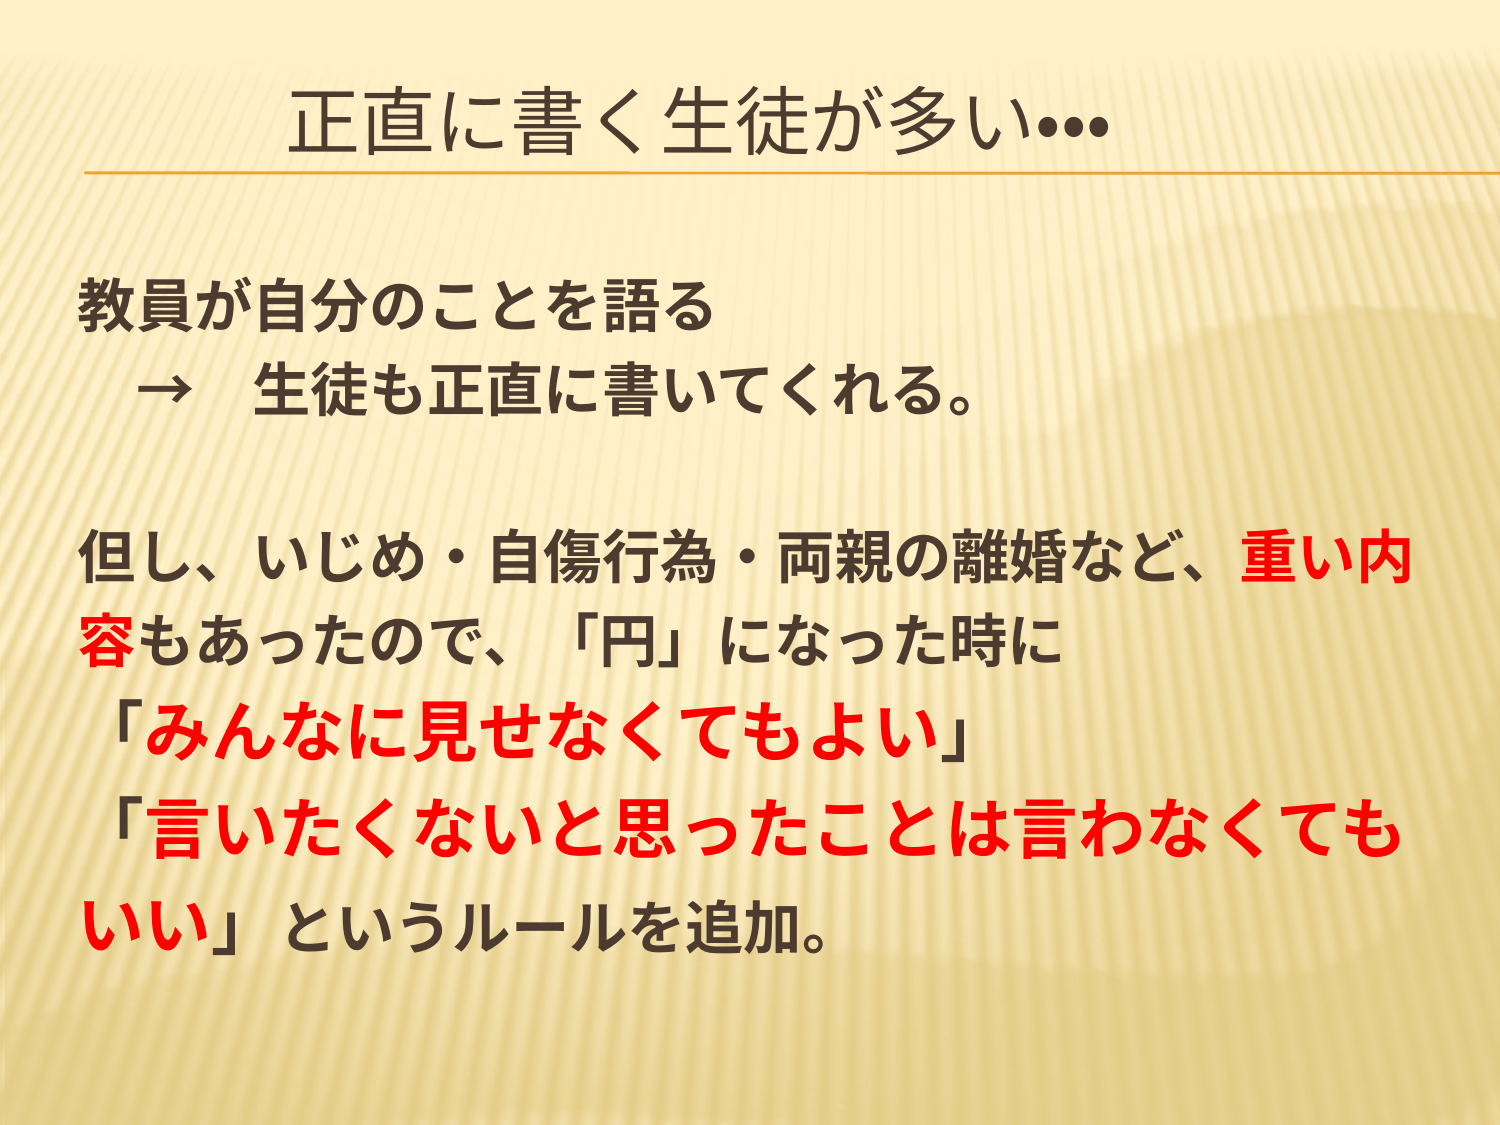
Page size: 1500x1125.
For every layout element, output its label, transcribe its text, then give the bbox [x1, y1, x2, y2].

title 正直に書く生徒が多い・・・ [94, 40, 1304, 173]
list 教員が自分のことを語る → 生徒も正直に書いてくれる。 但し、いじめ・自傷行為・両親の離婚など、重い内容もあったので、「円」になった時に 「みんなに見せなくてもよい」 「言いたくないと思ったことは言わなくてもいい」というルールを追加。 [63, 247, 1433, 1005]
